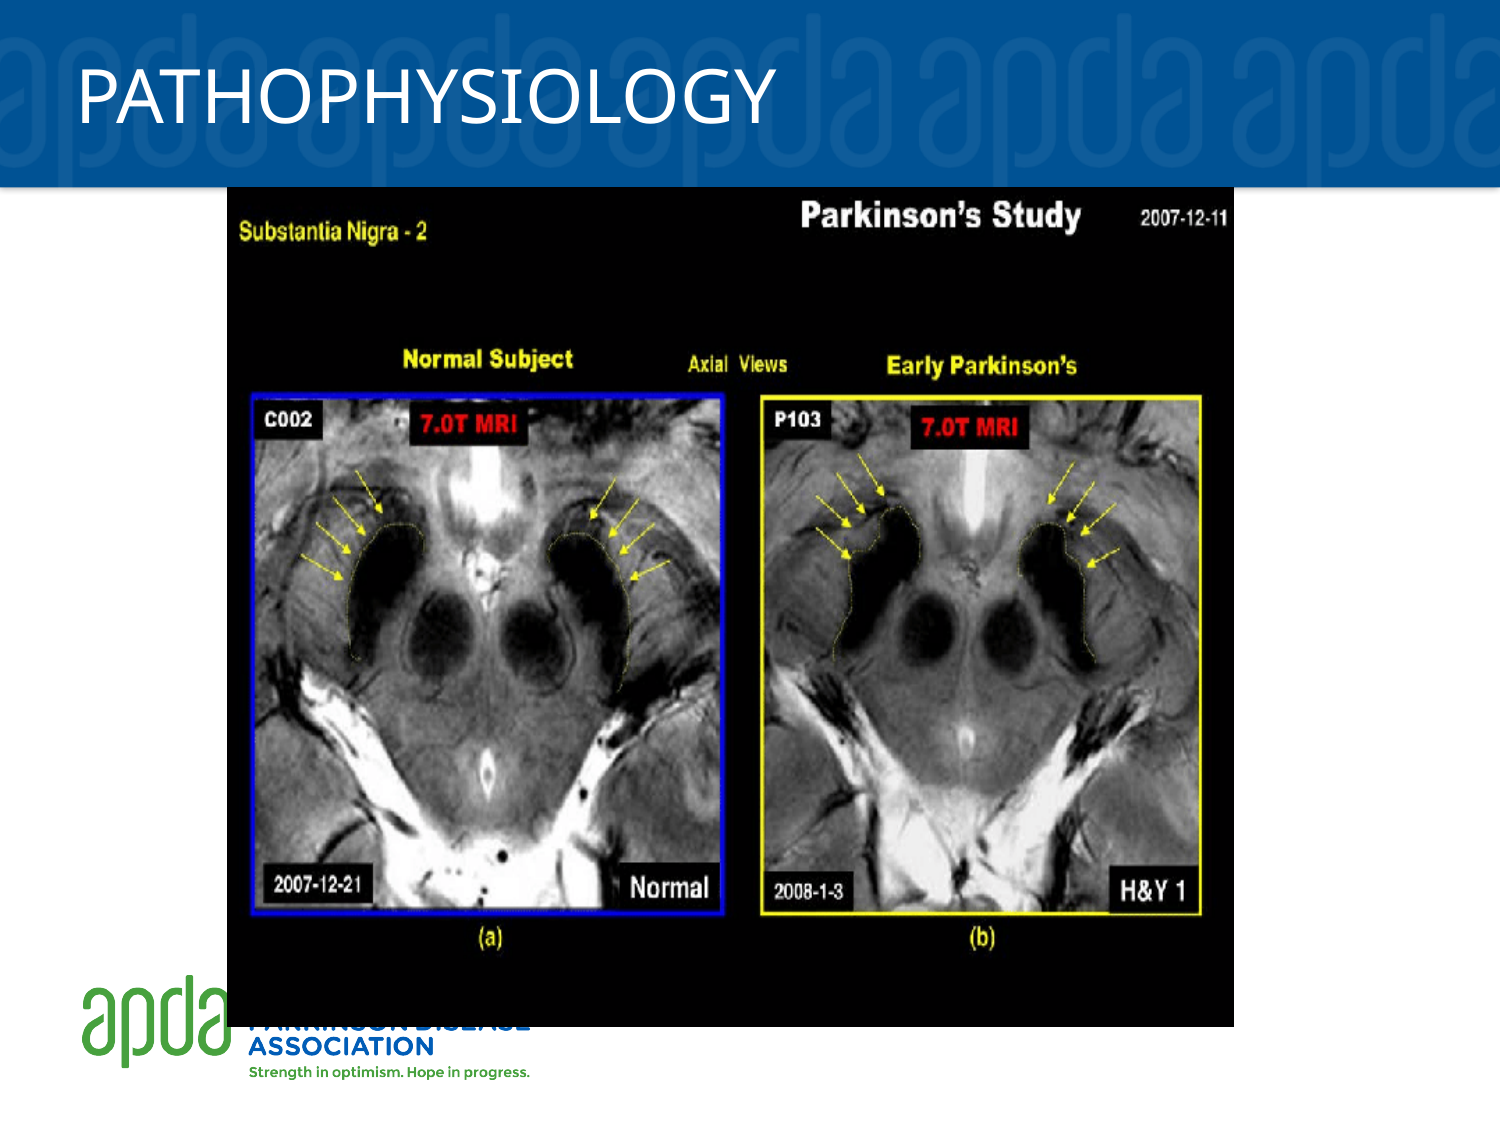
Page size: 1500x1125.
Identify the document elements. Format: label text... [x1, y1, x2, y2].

picture [82, 187, 1234, 1080]
title Pathophysiology [0, 0, 1500, 188]
